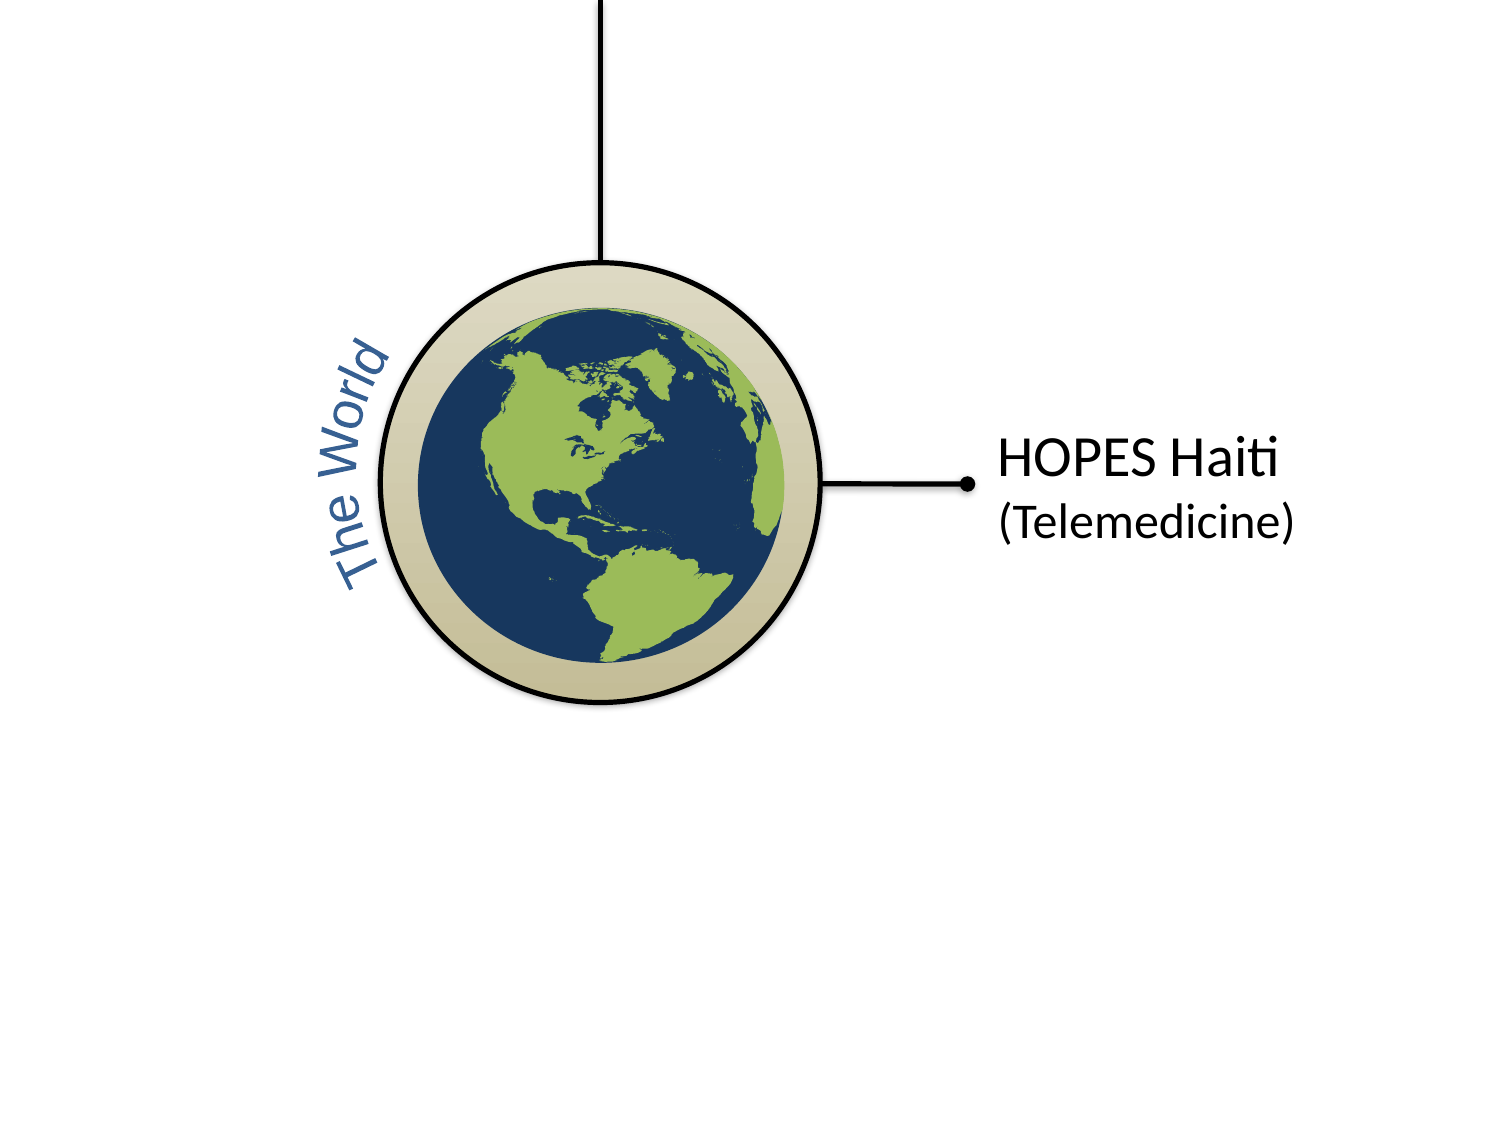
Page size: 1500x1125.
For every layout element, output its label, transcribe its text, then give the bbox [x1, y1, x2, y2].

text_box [417, 307, 785, 663]
text_box [789, 368, 821, 597]
text_box [379, 367, 412, 598]
text_box HOPES Haiti (Telemedicine) [982, 410, 1312, 556]
text_box [485, 671, 716, 704]
text_box [469, 261, 732, 305]
